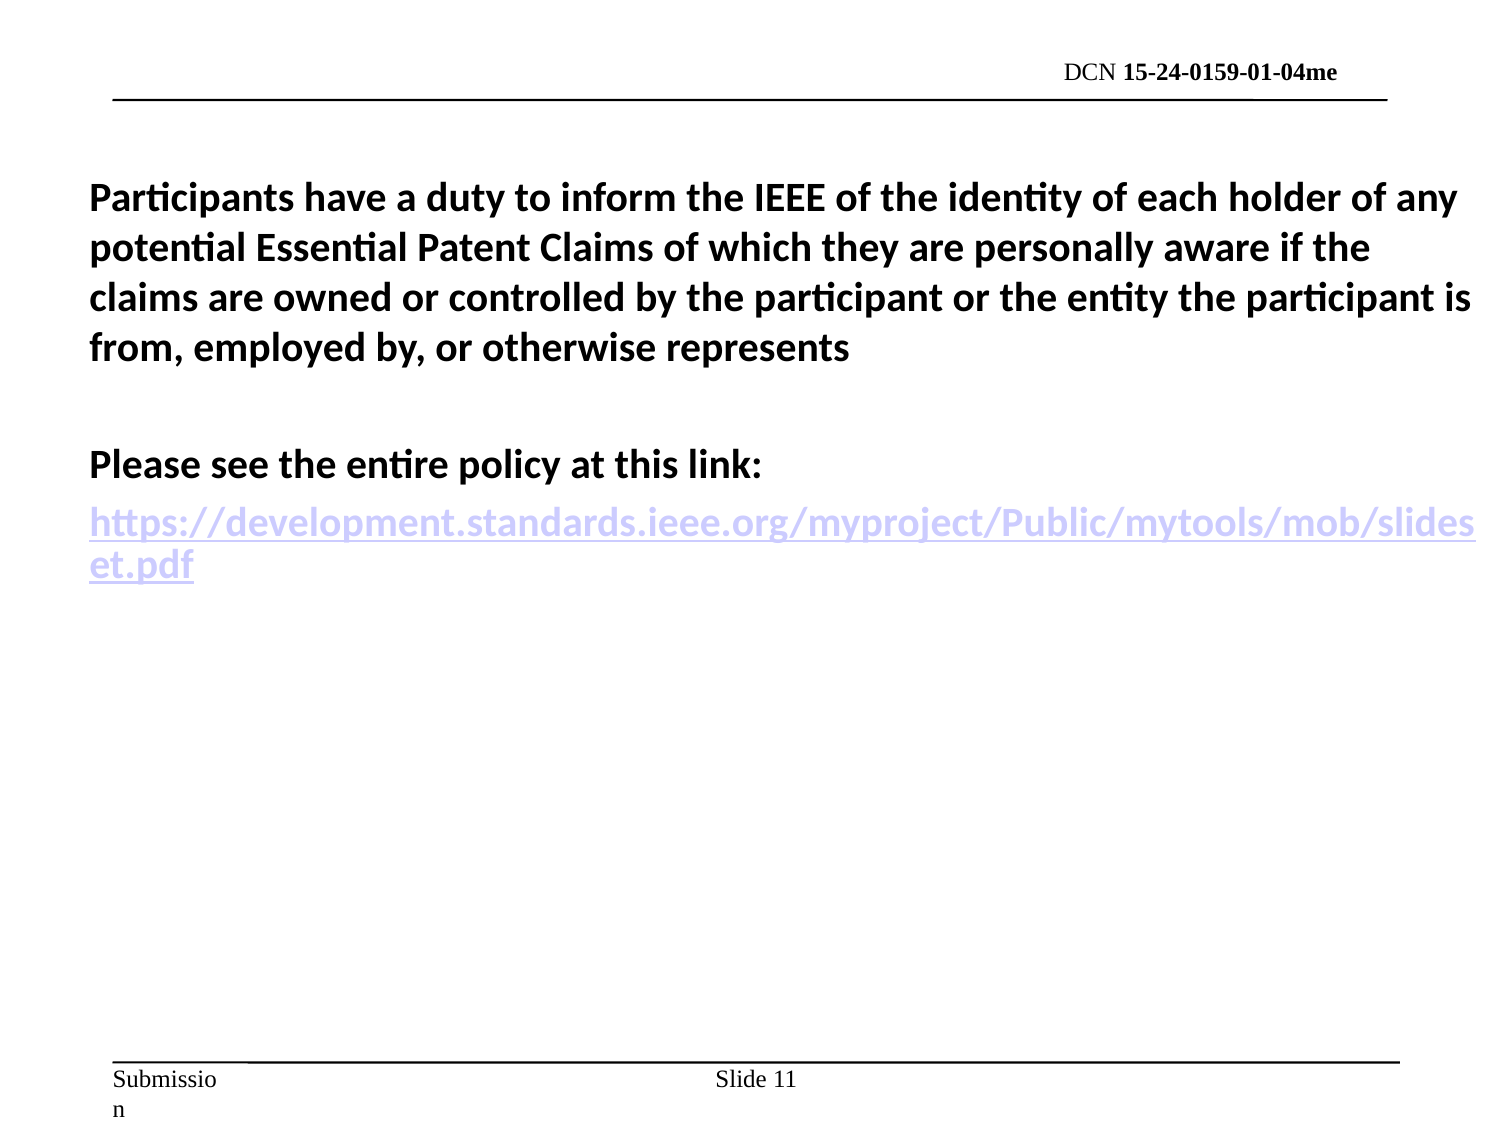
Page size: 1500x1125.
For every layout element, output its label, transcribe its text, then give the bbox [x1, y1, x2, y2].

list Participants have a duty to inform the IEEE of the identity of each holder of any potential Essential Patent Claims of which they are personally aware if the claims are owned or controlled by the participant or the entity the participant is from, employed by, or otherwise represents Please see the entire policy at this link: https://development.standards.ieee.org/myproject/Public/mytools/mob/slideset.pdf [0, 162, 1500, 963]
slide_number Slide 11 [712, 1062, 800, 1093]
